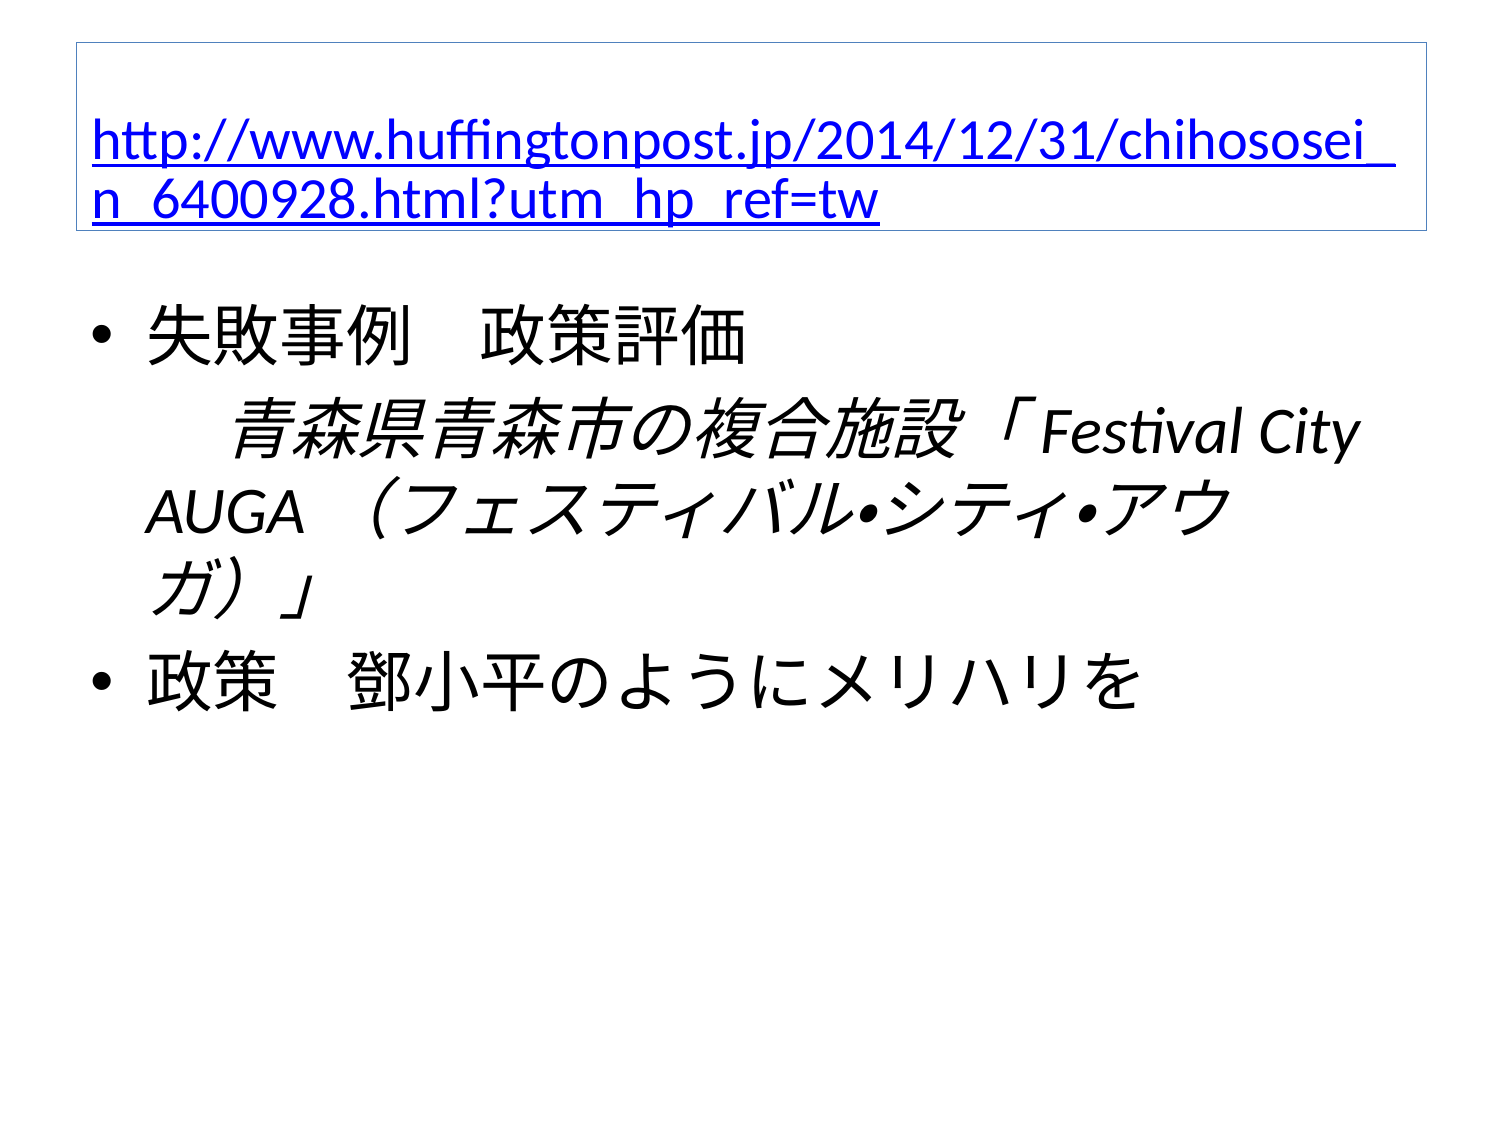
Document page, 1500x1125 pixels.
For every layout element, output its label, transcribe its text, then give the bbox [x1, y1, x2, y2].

list 失敗事例 政策評価 青森県青森市の複合施設「Festival City AUGA（フェスティバル・シティ・アウガ）」 政策 鄧小平のようにメリハリを [75, 286, 1425, 669]
title http://www.huffingtonpost.jp/2014/12/31/chihososei_n_6400928.html?utm_hp_ref=tw [76, 42, 1427, 231]
